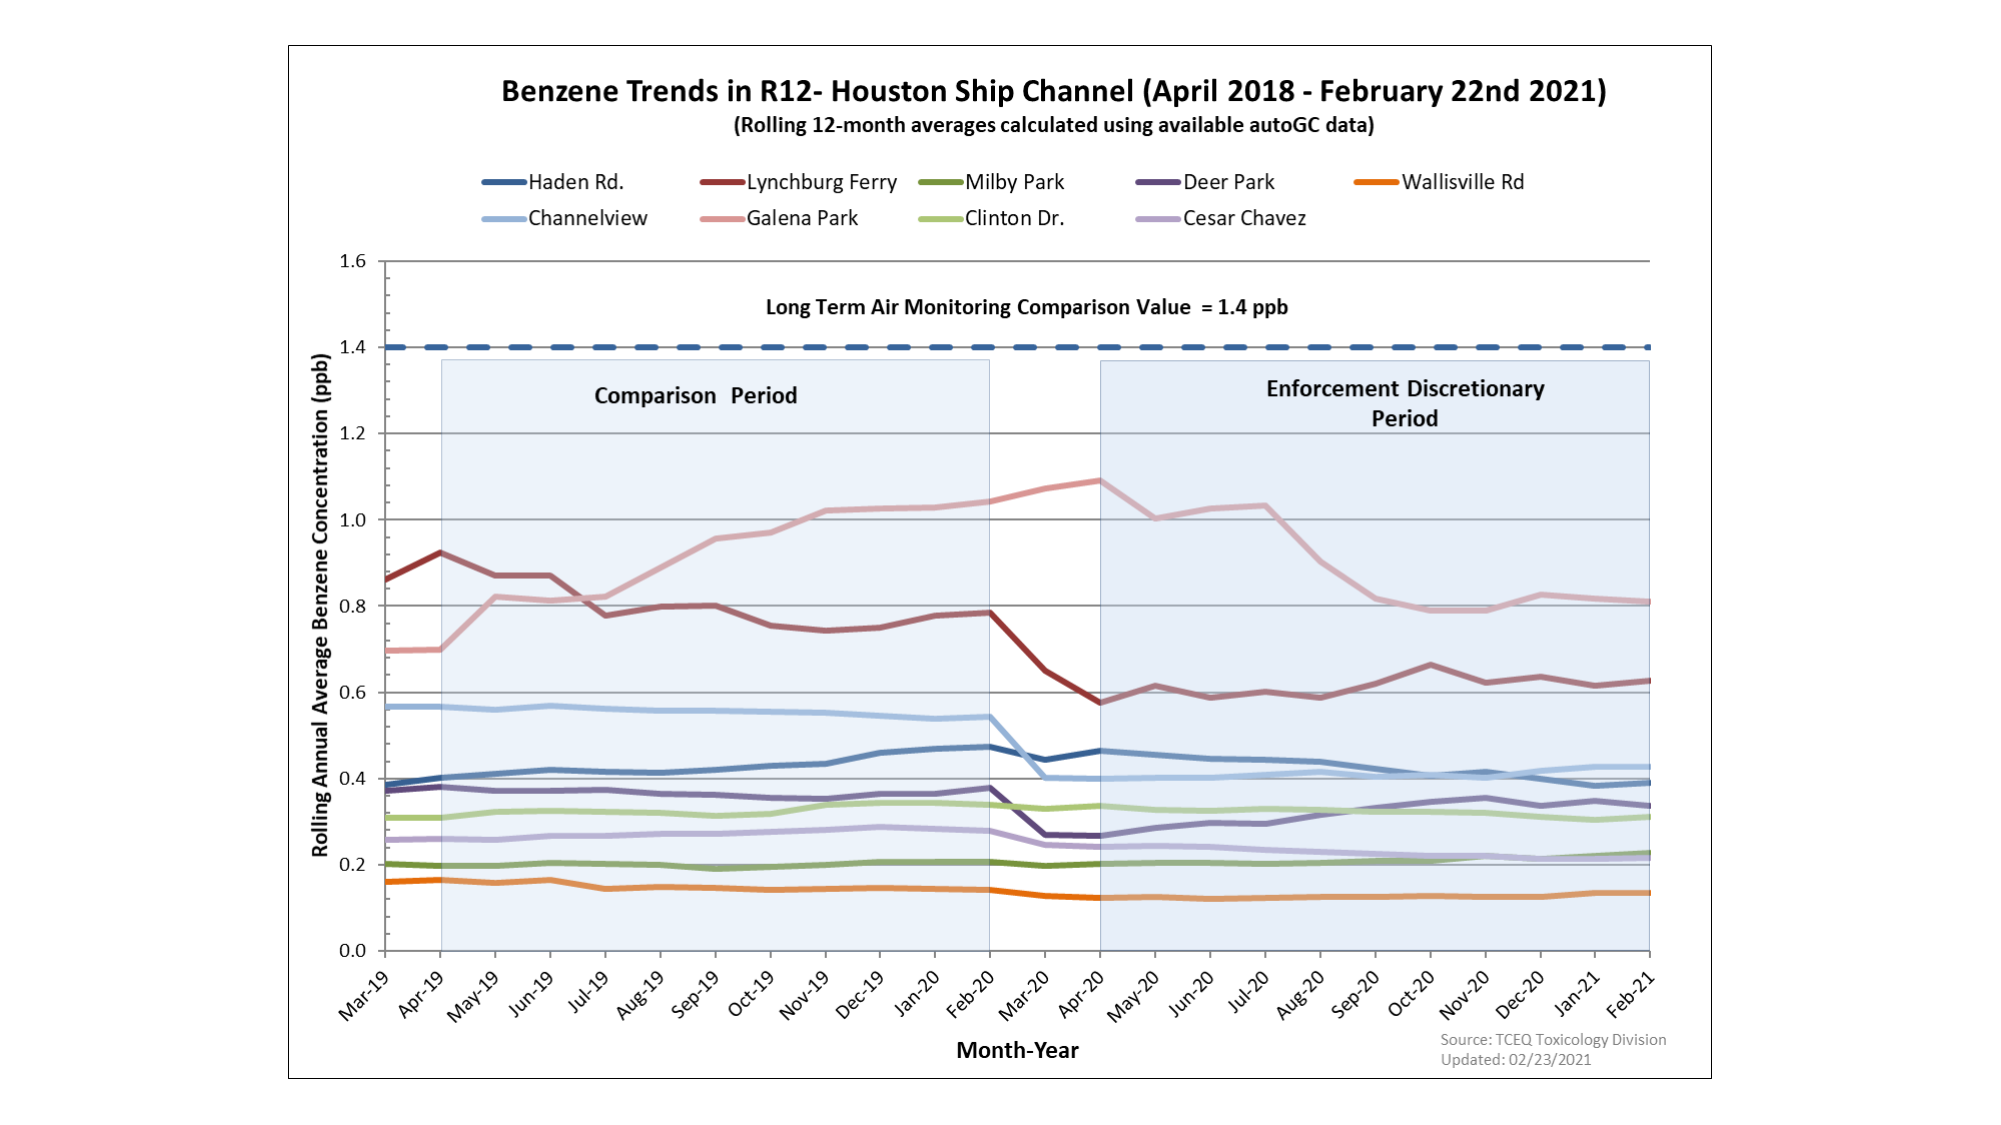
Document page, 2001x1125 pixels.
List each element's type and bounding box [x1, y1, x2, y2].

picture [288, 45, 1712, 1079]
